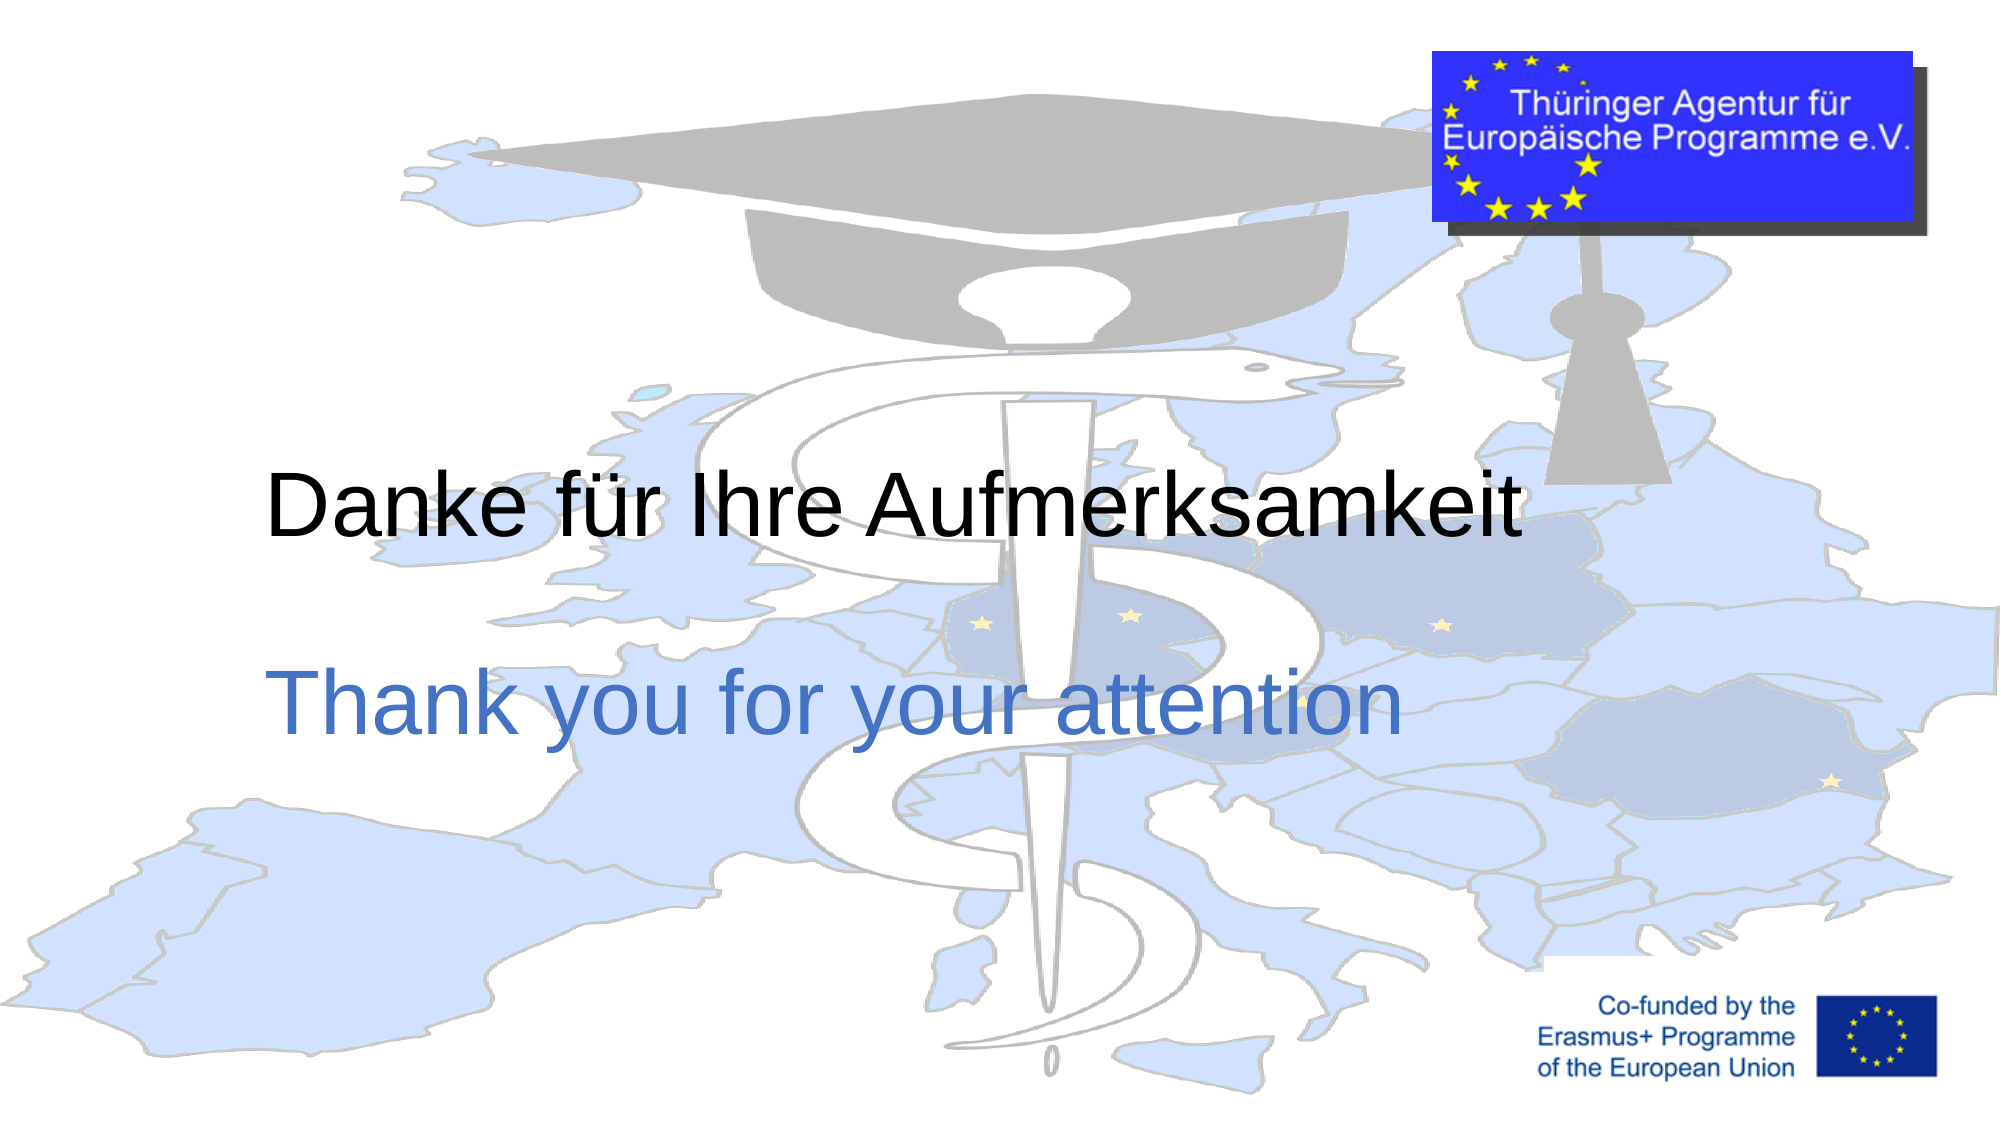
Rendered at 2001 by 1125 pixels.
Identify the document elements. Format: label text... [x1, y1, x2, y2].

picture [1432, 51, 1913, 222]
title Danke für Ihre Aufmerksamkeit Thank you for your attention [249, 375, 1750, 836]
picture [1513, 956, 1957, 1098]
